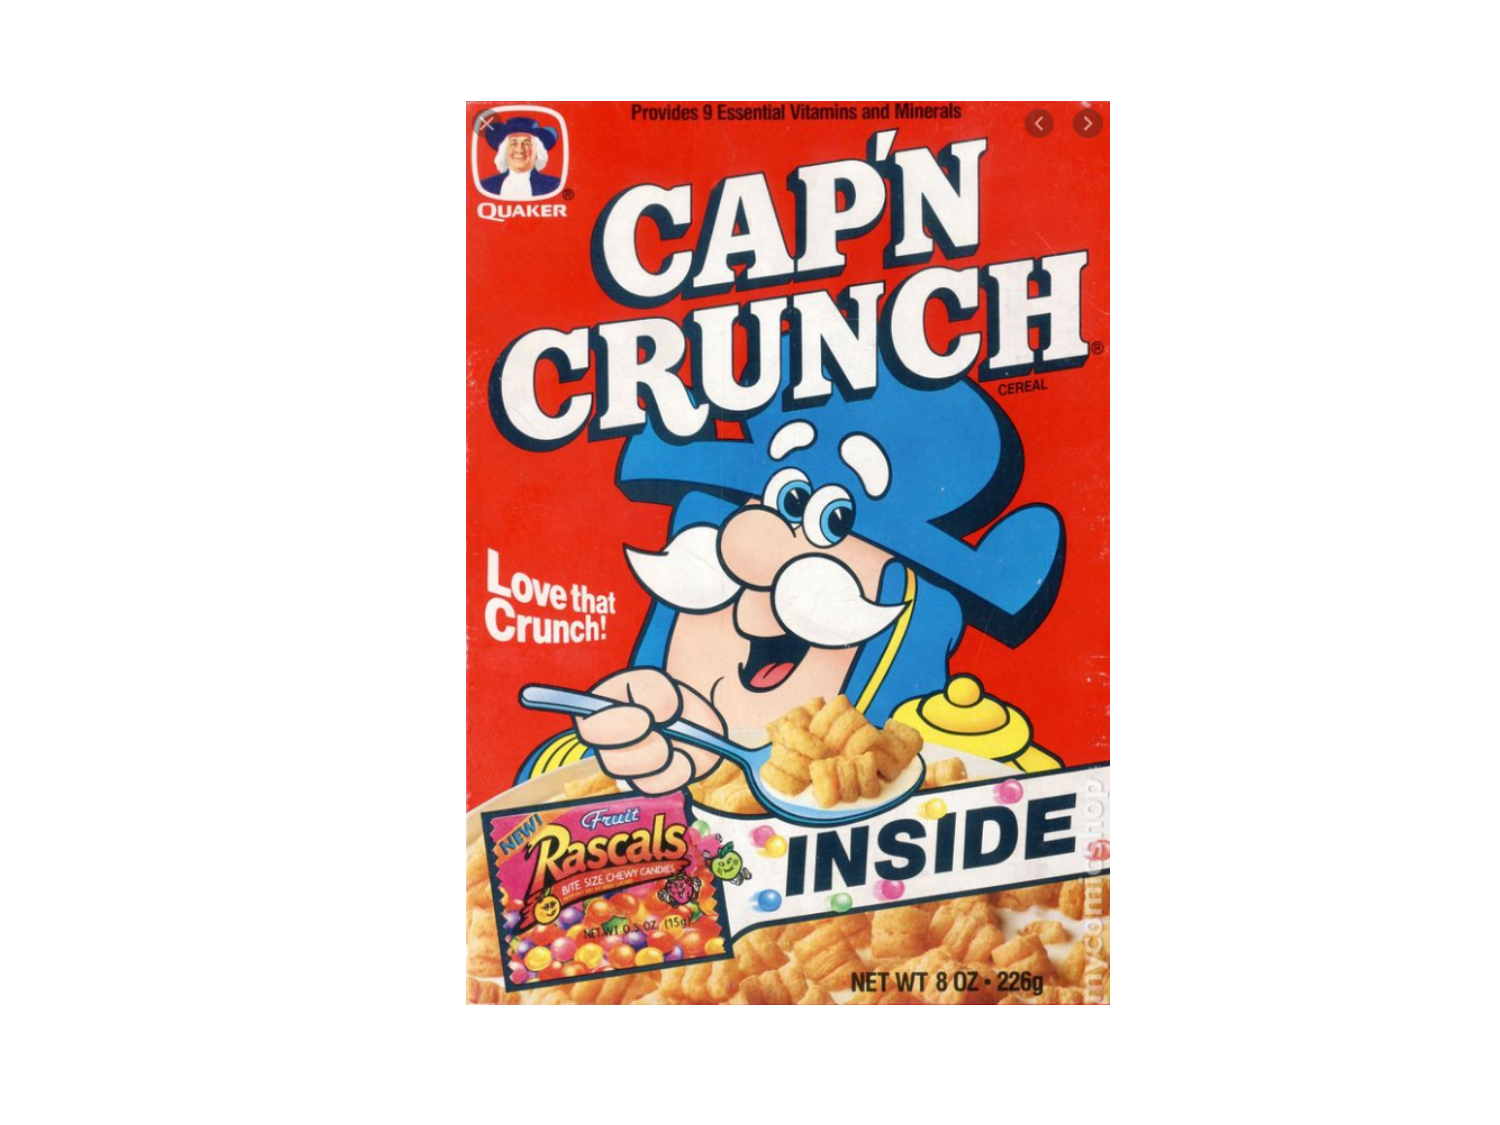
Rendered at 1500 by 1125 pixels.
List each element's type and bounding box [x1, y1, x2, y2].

list [466, 101, 1110, 1005]
